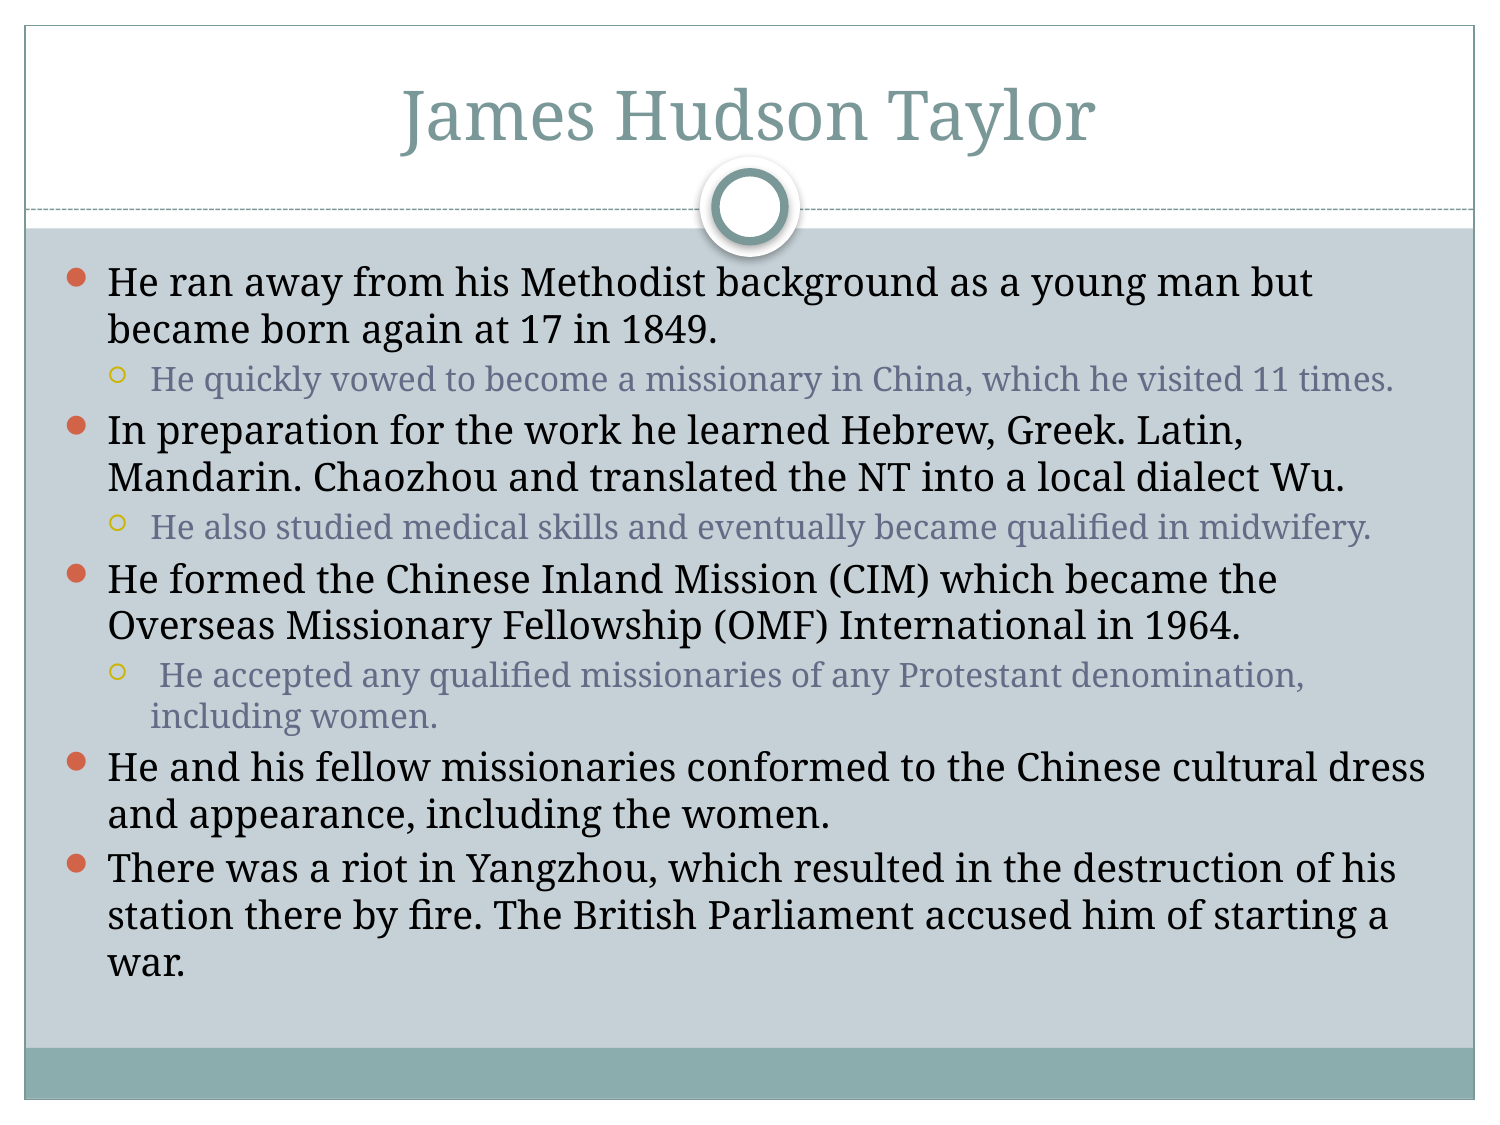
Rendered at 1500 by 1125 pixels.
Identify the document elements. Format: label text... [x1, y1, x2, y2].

title James Hudson Taylor [49, 37, 1450, 162]
list He ran away from his Methodist background as a young man but became born again at 17 in 1849. He quickly vowed to become a missionary in China, which he visited 11 times. In preparation for the work he learned Hebrew, Greek. Latin, Mandarin. Chaozhou and translated the NT into a local dialect Wu. He also studied medical skills and eventually became qualified in midwifery. He formed the Chinese Inland Mission (CIM) which became the Overseas Missionary Fellowship (OMF) International in 1964. He accepted any qualified missionaries of any Protestant denomination, including women. He and his fellow missionaries conformed to the Chinese cultural dress and appearance, including the women. There was a riot in Yangzhou, which resulted in the destruction of his station there by fire. The British Parliament accused him of starting a war. [49, 250, 1445, 1001]
